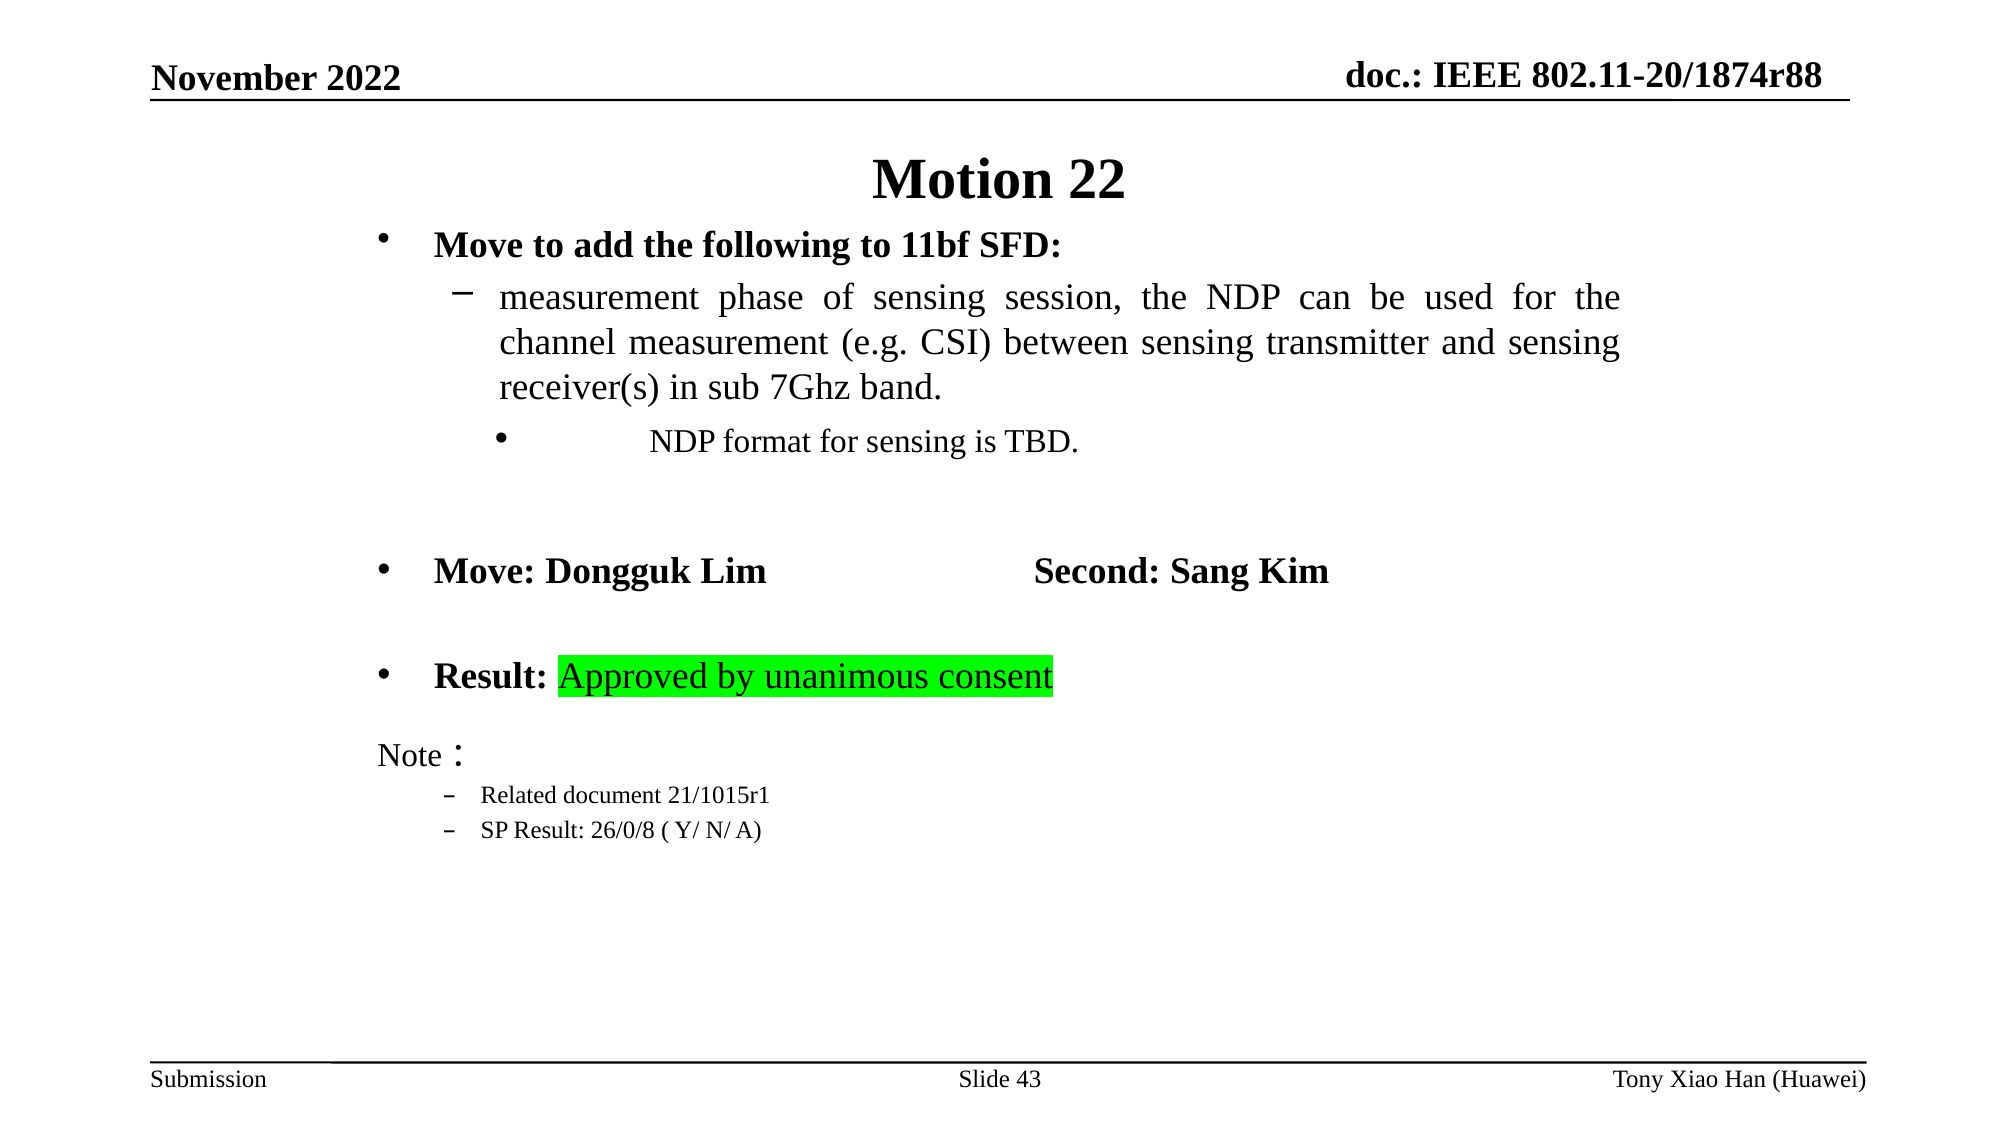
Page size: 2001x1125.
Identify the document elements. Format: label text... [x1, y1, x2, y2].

text_box Motion 22 [362, 87, 1638, 212]
text_box Move to add the following to 11bf SFD: measurement phase of sensing session, the NDP can be used for the channel measurement (e.g. CSI) between sensing transmitter and sensing receiver(s) in sub 7Ghz band. NDP format for sensing is TBD. Move: Dongguk Lim Second: Sang Kim Result: Approved by unanimous consent Note： Related document 21/1015r1 SP Result: 26/0/8 ( Y/ N/ A) [362, 212, 1638, 975]
